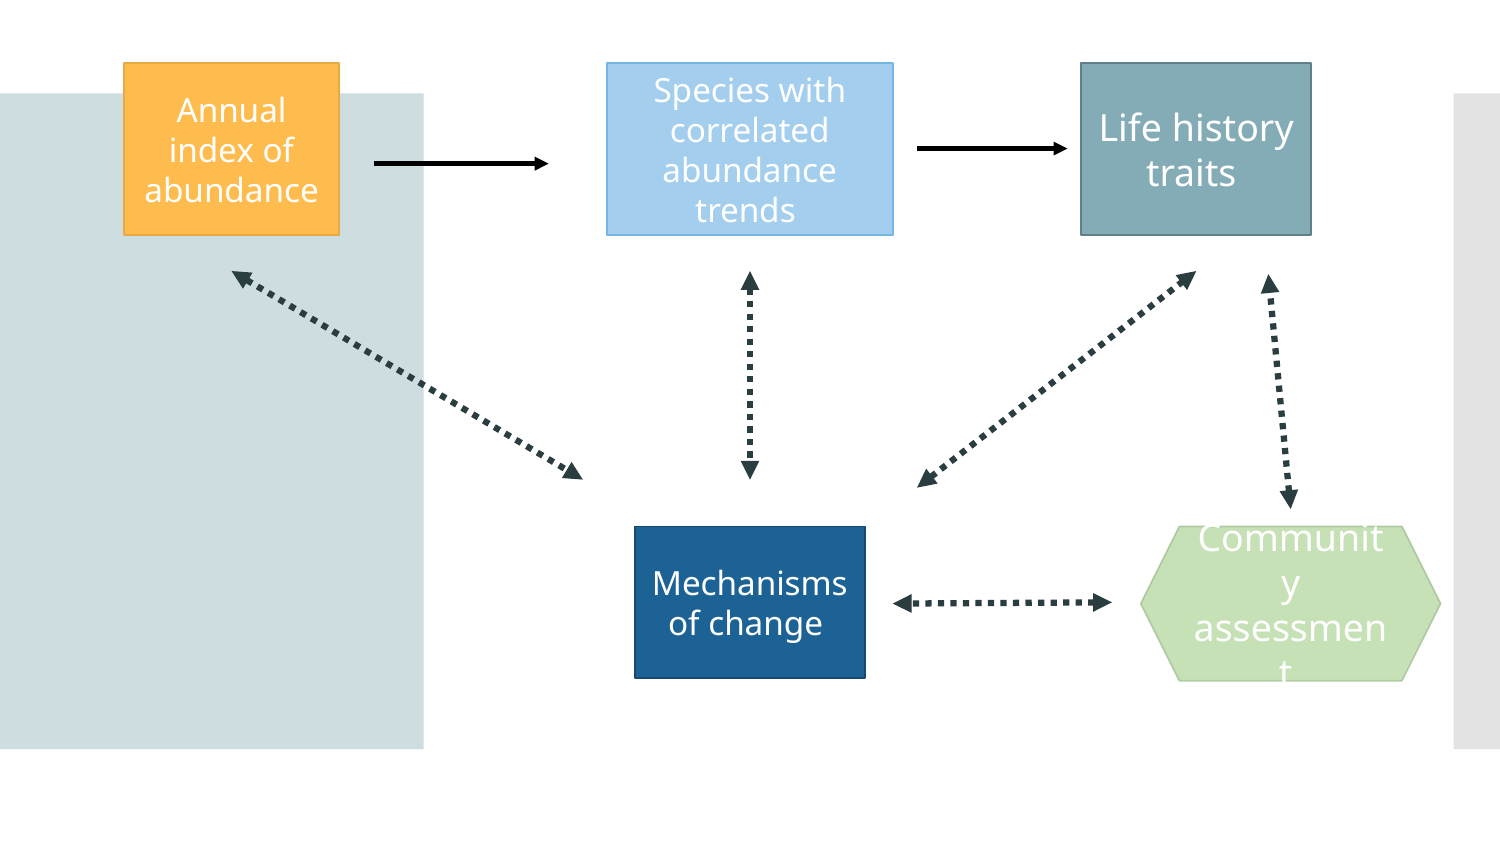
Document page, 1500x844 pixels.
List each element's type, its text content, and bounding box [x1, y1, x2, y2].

text_box Species with correlated abundance trends [606, 62, 894, 236]
text_box Annual index of abundance [123, 62, 340, 236]
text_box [231, 270, 584, 480]
text_box Life history traits [1080, 62, 1312, 236]
text_box Mechanisms of change [634, 526, 866, 679]
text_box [916, 270, 1197, 488]
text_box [1268, 273, 1291, 510]
text_box Community assessment [1140, 525, 1442, 682]
